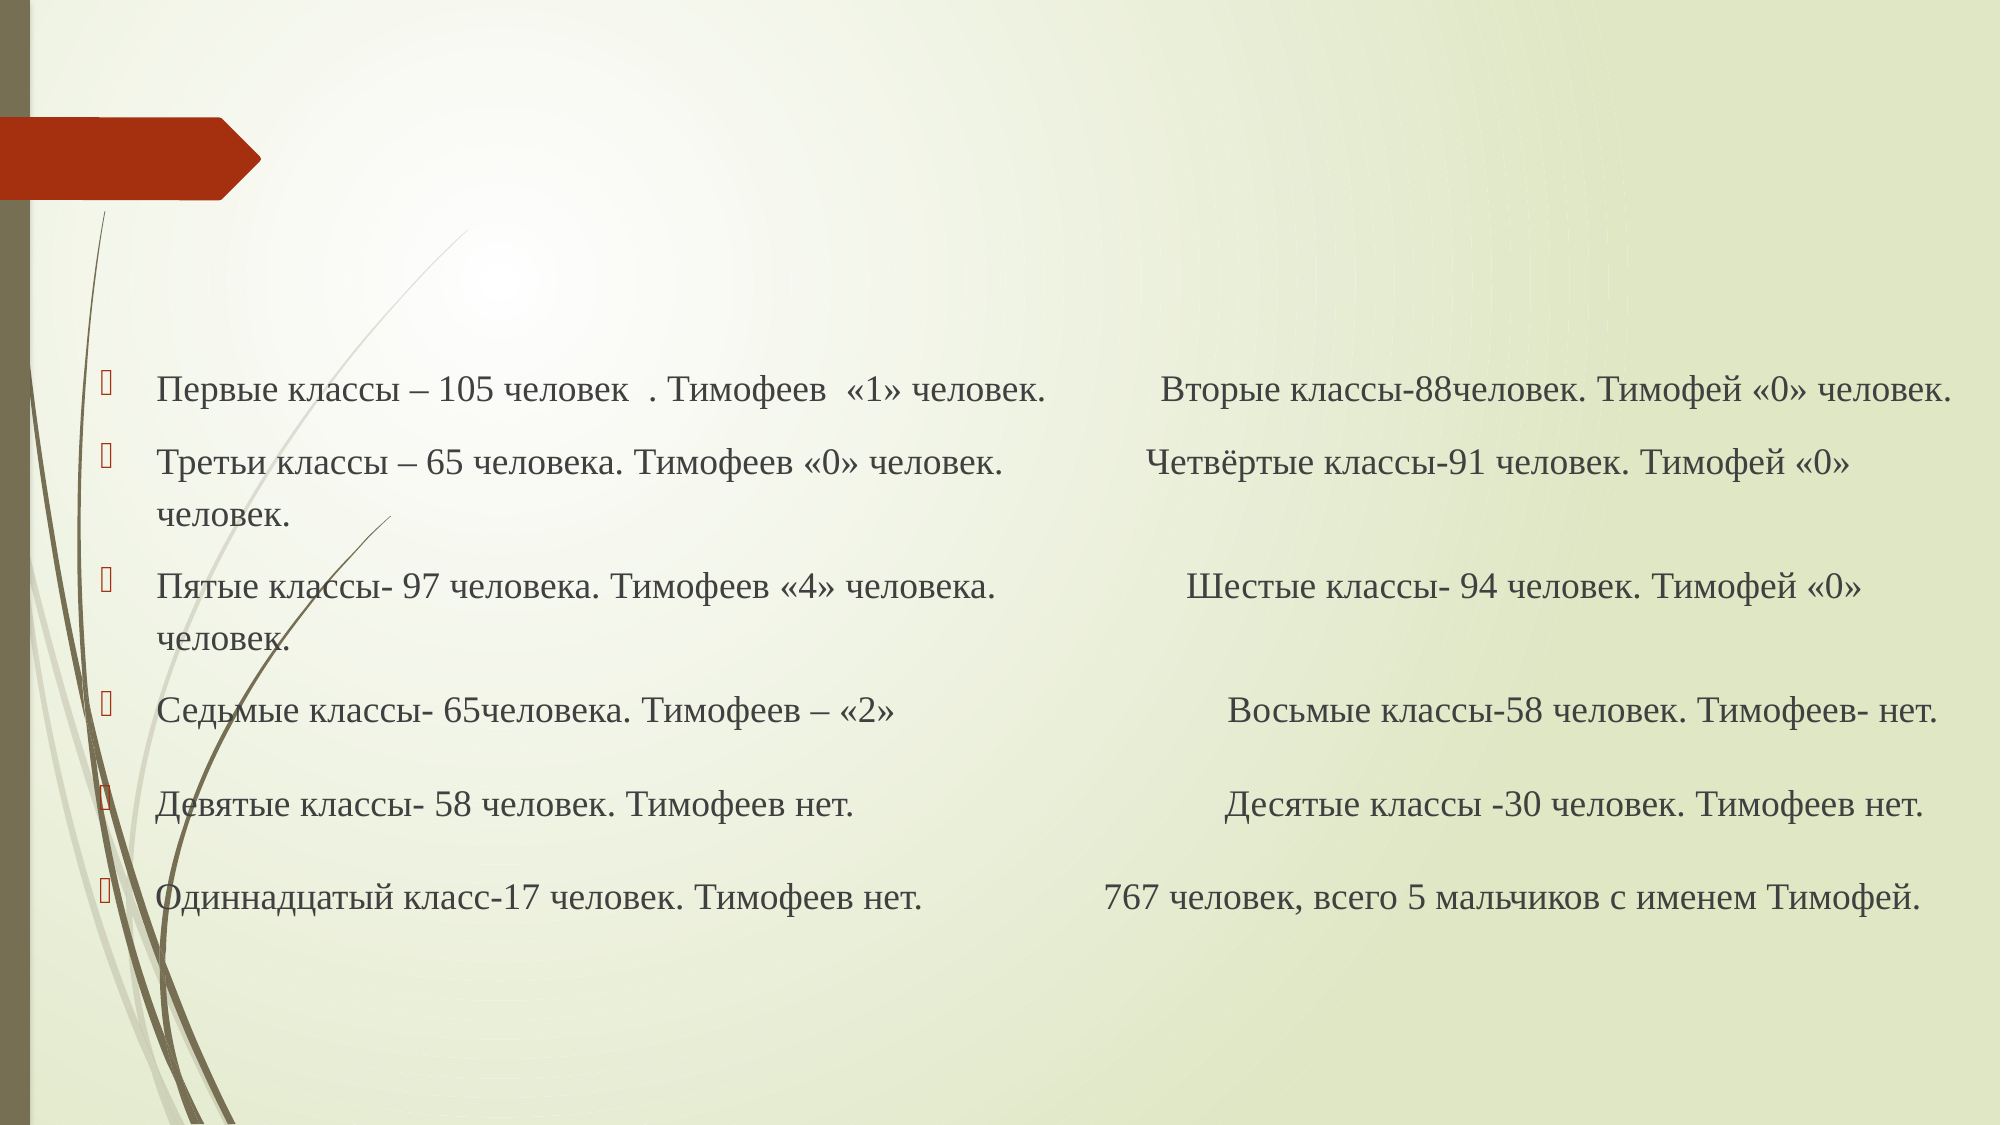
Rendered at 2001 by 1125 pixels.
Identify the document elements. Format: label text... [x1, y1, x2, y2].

list Первые классы – 105 человек . Тимофеев «1» человек. Вторые классы-88человек. Тимофей «0» человек. Третьи классы – 65 человека. Тимофеев «0» человек. Четвёртые классы-91 человек. Тимофей «0» человек. Пятые классы- 97 человека. Тимофеев «4» человека. Шестые классы- 94 человек. Тимофей «0» человек. Седьмые классы- 65человека. Тимофеев – «2» Восьмые классы-58 человек. Тимофеев- нет. Девятые классы- 58 человек. Тимофеев нет. Десятые классы -30 человек. Тимофеев нет. Одиннадцатый класс-17 человек. Тимофеев нет. 767 человек, всего 5 мальчиков с именем Тимофей. [66, 350, 2000, 970]
